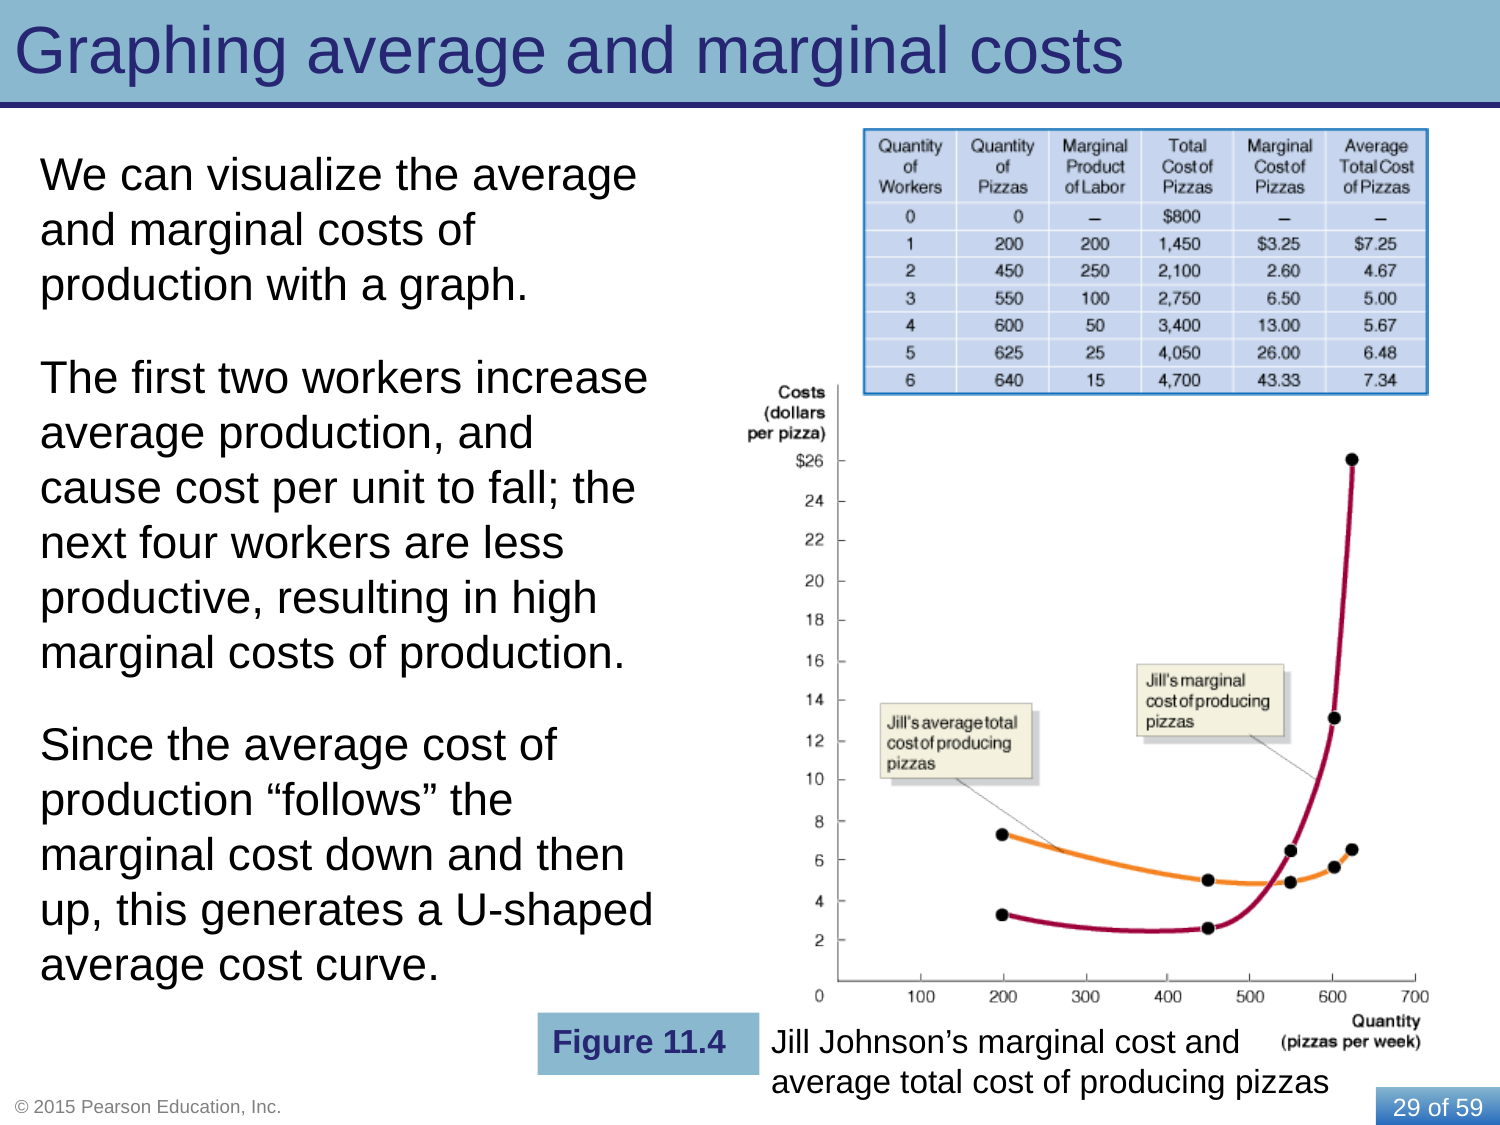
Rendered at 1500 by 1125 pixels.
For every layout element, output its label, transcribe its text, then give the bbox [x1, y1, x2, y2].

list We can visualize the average and marginal costs of production with a graph. The first two workers increase average production, and cause cost per unit to fall; the next four workers are less productive, resulting in high marginal costs of production. Since the average cost of production “follows” the marginal cost down and then up, this generates a U-shaped average cost curve. [24, 137, 675, 1063]
picture [730, 128, 1440, 1065]
list Figure 11.4 [537, 1012, 727, 1075]
list Jill Johnson’s marginal cost and average total cost of producing pizzas [756, 1076, 1363, 1100]
title Graphing average and marginal costs [0, 0, 1500, 105]
